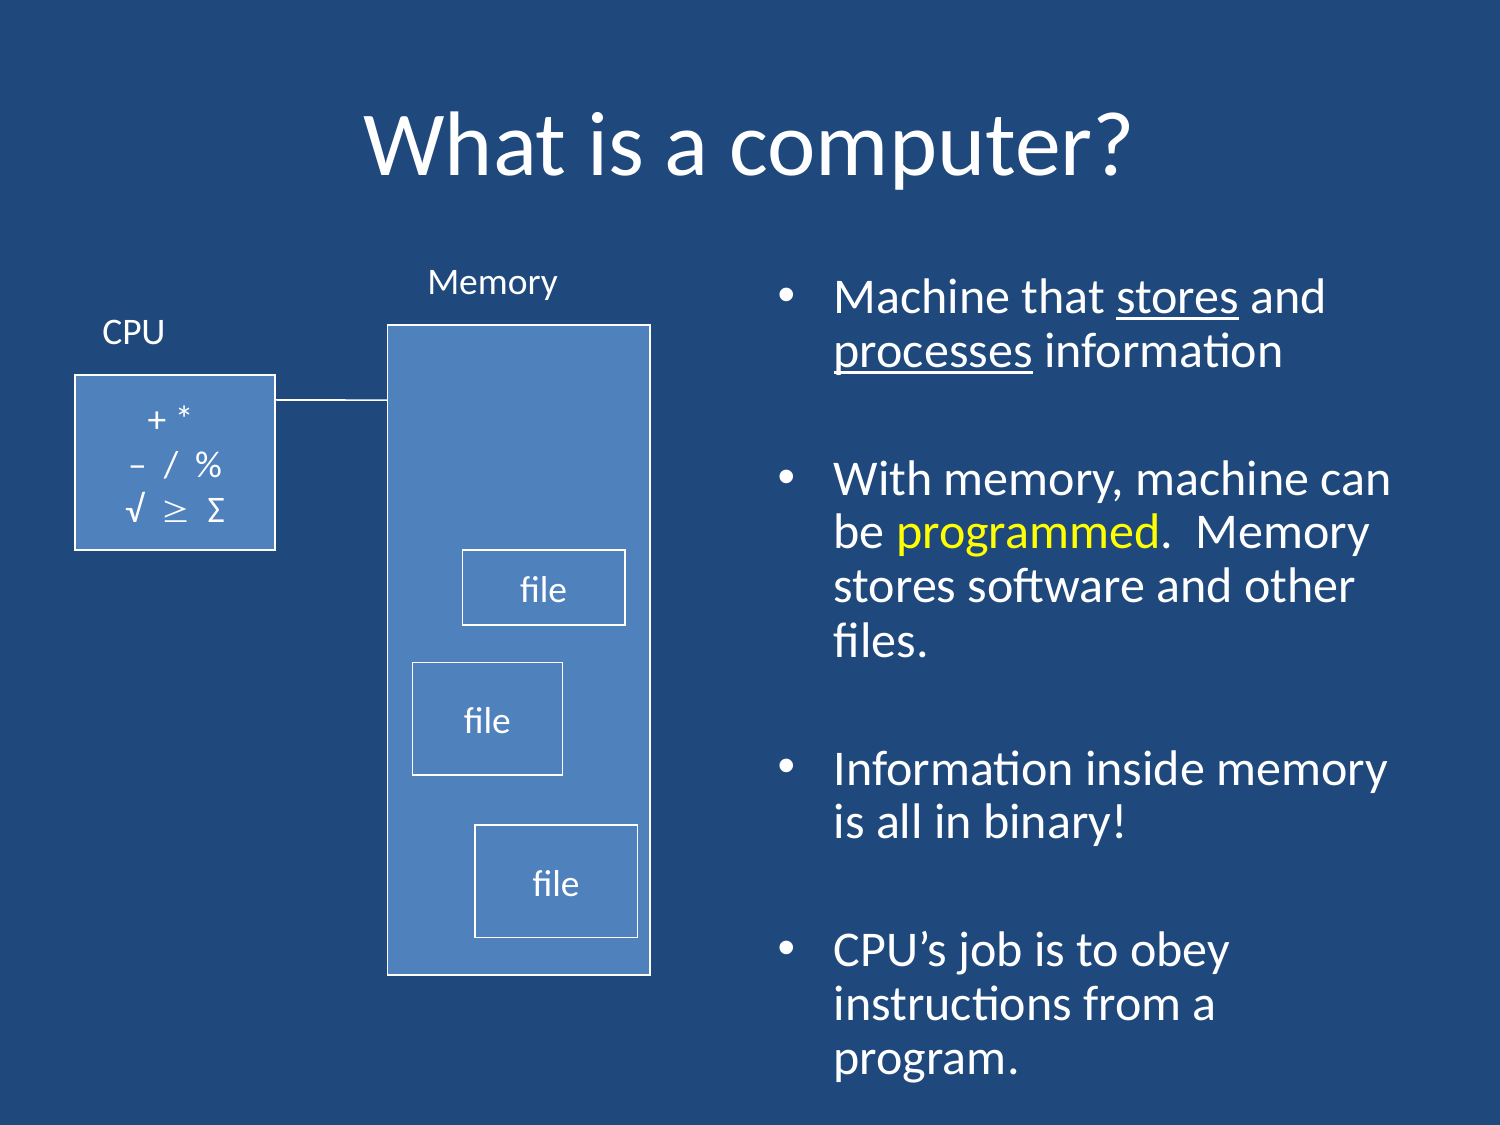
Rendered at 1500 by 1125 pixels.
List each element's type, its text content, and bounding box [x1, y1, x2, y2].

text_box file [474, 825, 638, 938]
text_box Memory [412, 249, 600, 310]
title What is a computer? [75, 45, 1425, 233]
text_box CPU [87, 299, 213, 360]
list Machine that stores and processes information With memory, machine can be programmed. Memory stores software and other files. Information inside memory is all in binary! CPU’s job is to obey instructions from a program. [762, 262, 1425, 1125]
text_box file [462, 549, 625, 625]
text_box [387, 324, 650, 975]
text_box file [412, 662, 563, 775]
text_box + * – / % √  Σ [75, 375, 275, 550]
